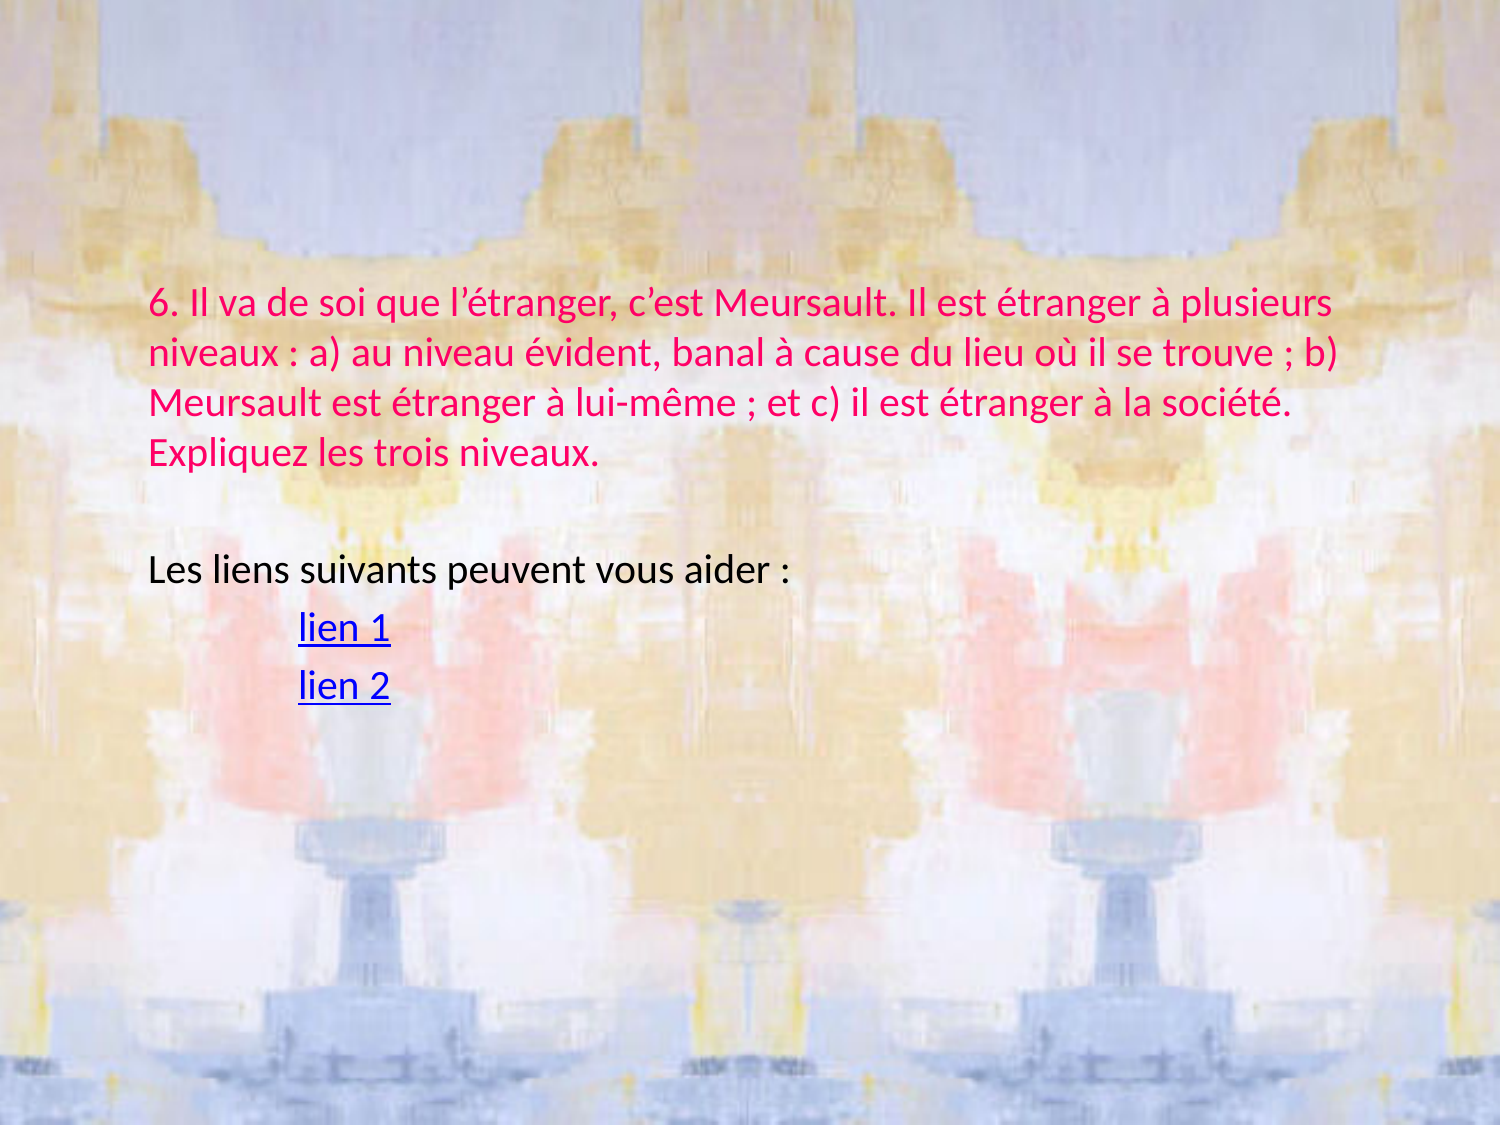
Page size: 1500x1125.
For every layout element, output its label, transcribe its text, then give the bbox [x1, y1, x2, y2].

list 6. Il va de soi que l’étranger, c’est Meursault. Il est étranger à plusieurs niveaux : a) au niveau évident, banal à cause du lieu où il se trouve ; b) Meursault est étranger à lui-même ; et c) il est étranger à la société. Expliquez les trois niveaux. Les liens suivants peuvent vous aider : lien 1 lien 2 [76, 267, 1427, 1010]
picture [0, 0, 1500, 1125]
